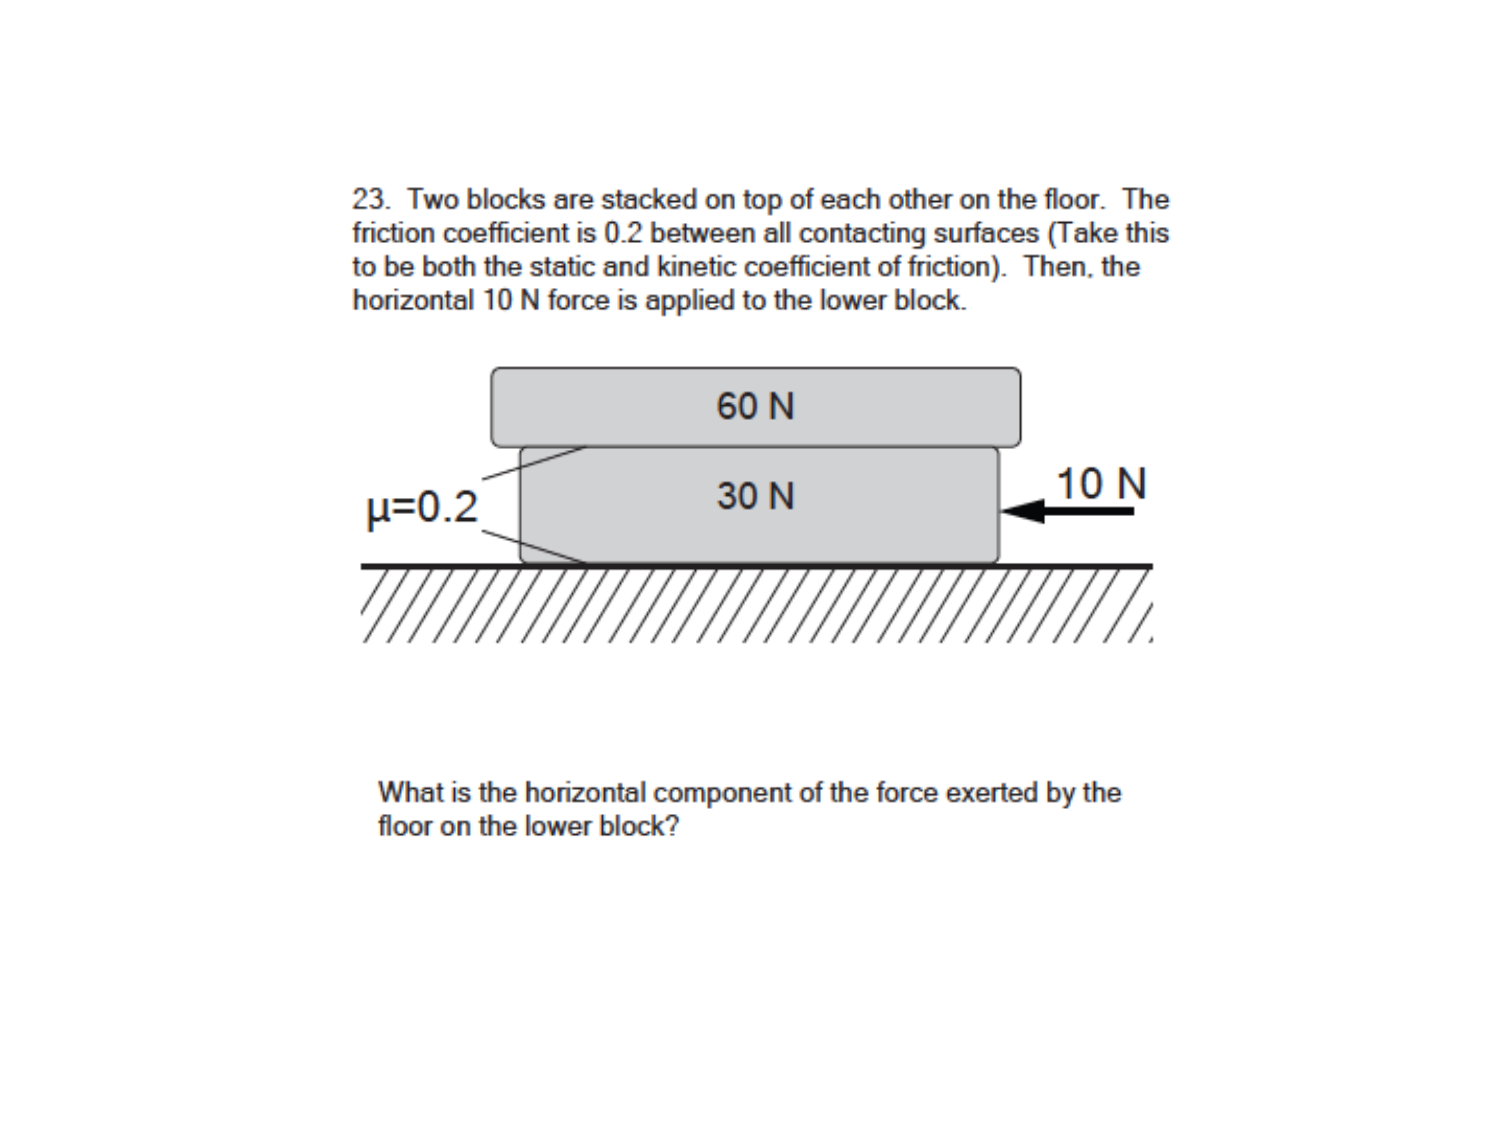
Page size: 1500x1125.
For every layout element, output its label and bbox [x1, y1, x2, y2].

picture [348, 357, 1167, 656]
picture [356, 768, 1144, 855]
picture [322, 180, 1194, 327]
